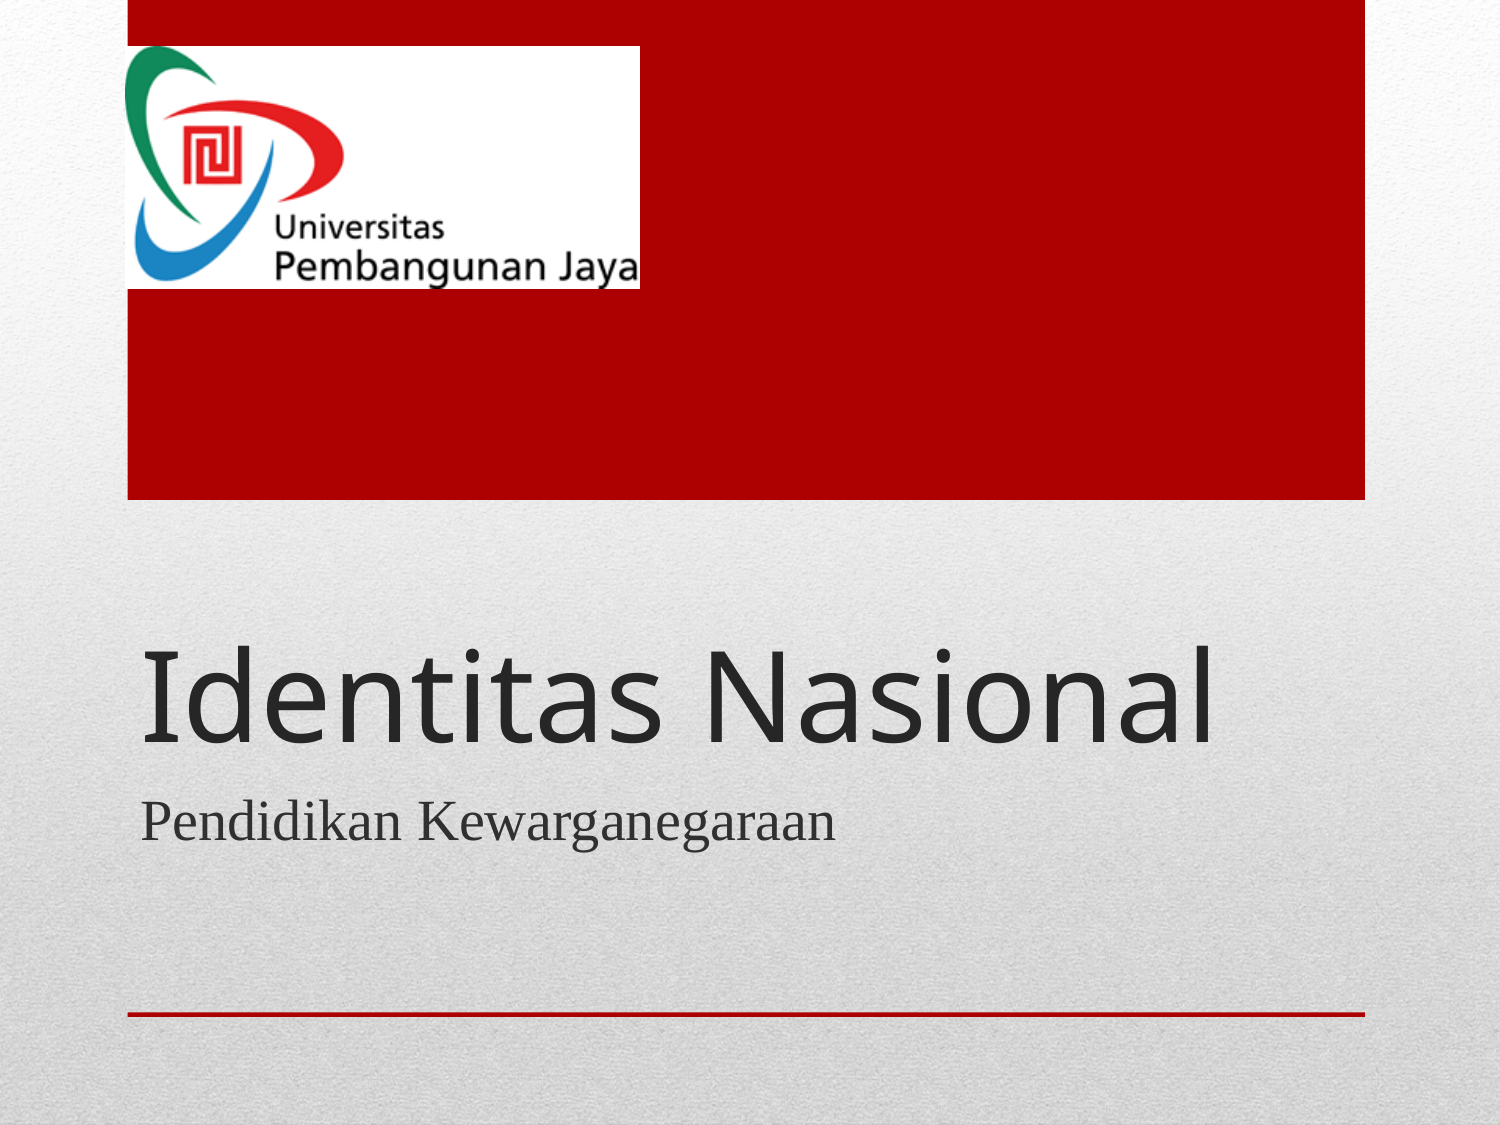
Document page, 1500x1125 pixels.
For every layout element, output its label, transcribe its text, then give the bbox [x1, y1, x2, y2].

subtitle Pendidikan Kewarganegaraan [125, 774, 1250, 938]
title Identitas Nasional [125, 525, 1363, 775]
picture [124, 45, 640, 290]
